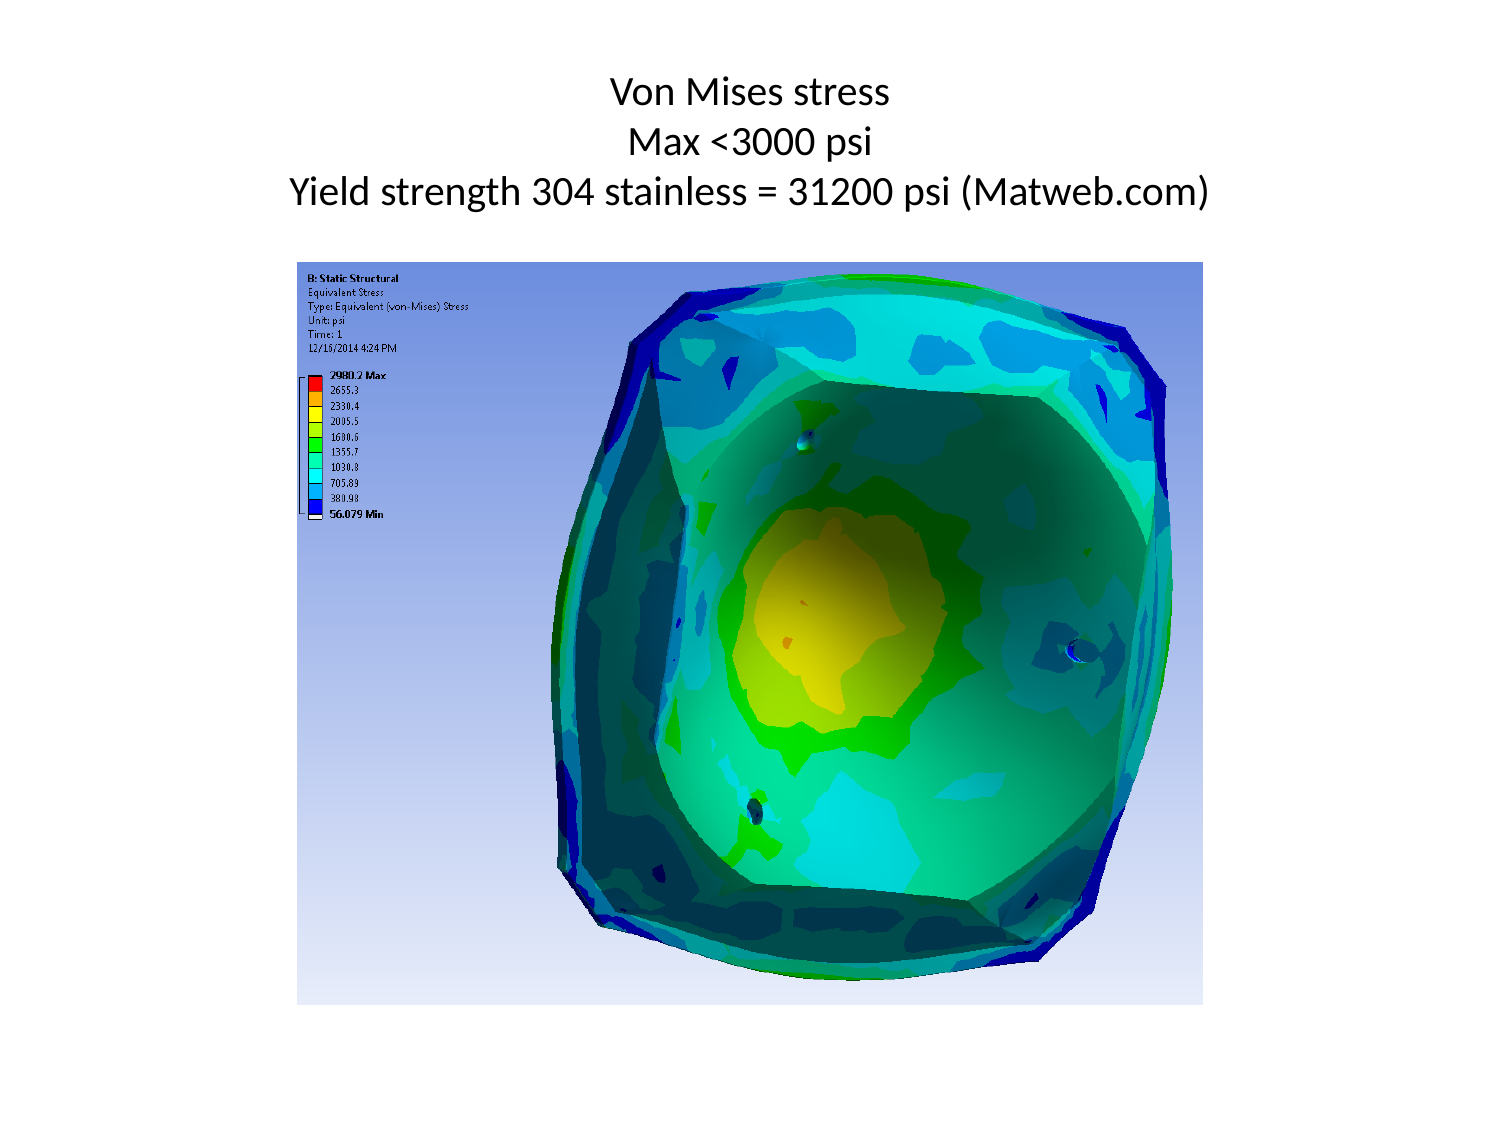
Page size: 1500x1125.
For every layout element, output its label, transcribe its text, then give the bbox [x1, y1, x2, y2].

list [297, 262, 1203, 1006]
title Von Mises stress Max <3000 psi Yield strength 304 stainless = 31200 psi (Matweb.com) [75, 45, 1425, 233]
